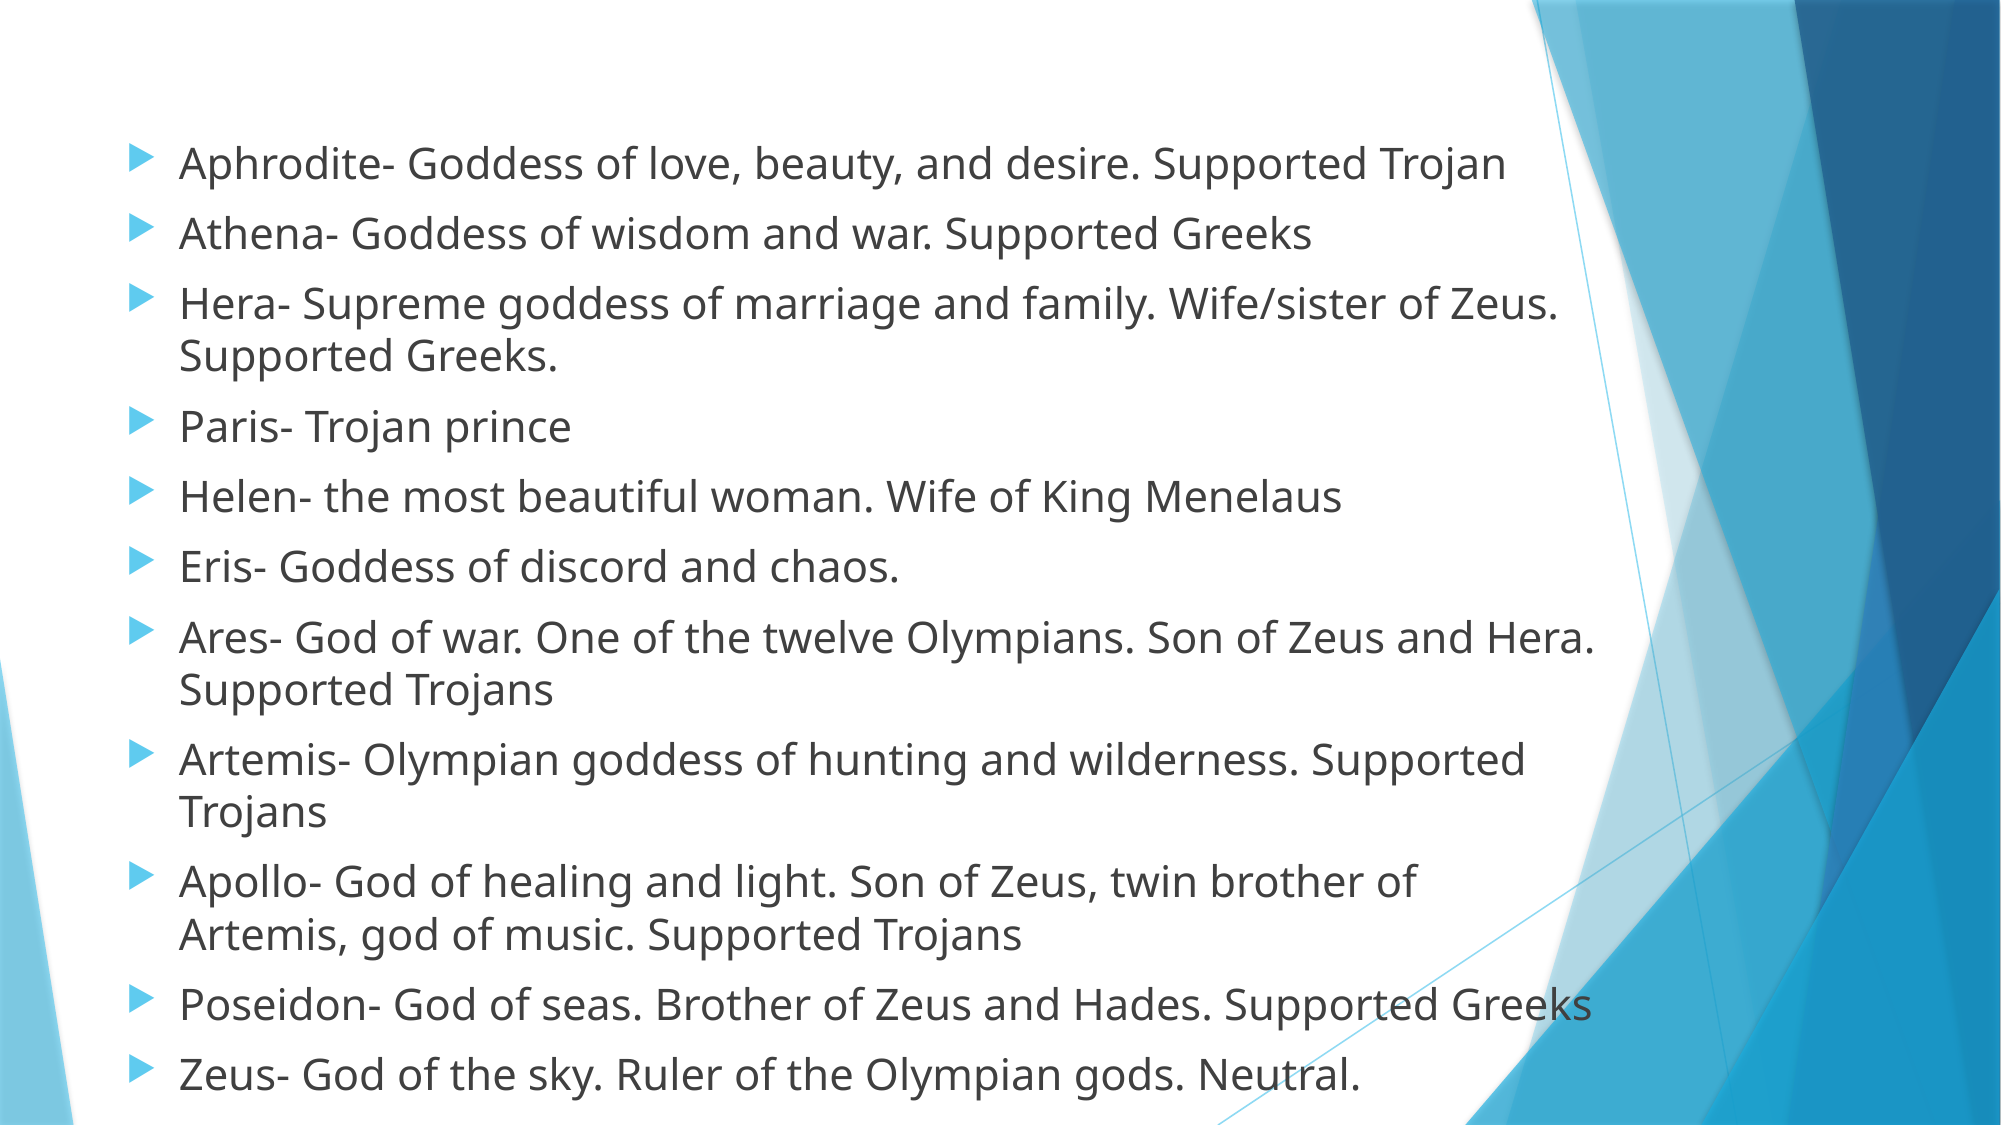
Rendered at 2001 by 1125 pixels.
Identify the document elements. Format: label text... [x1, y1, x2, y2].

list Aphrodite- Goddess of love, beauty, and desire. Supported Trojan Athena- Goddess of wisdom and war. Supported Greeks Hera- Supreme goddess of marriage and family. Wife/sister of Zeus. Supported Greeks. Paris- Trojan prince Helen- the most beautiful woman. Wife of King Menelaus Eris- Goddess of discord and chaos. Ares- God of war. One of the twelve Olympians. Son of Zeus and Hera. Supported Trojans Artemis- Olympian goddess of hunting and wilderness. Supported Trojans Apollo- God of healing and light. Son of Zeus, twin brother of Artemis, god of music. Supported Trojans Poseidon- God of seas. Brother of Zeus and Hades. Supported Greeks Zeus- God of the sky. Ruler of the Olympian gods. Neutral. [111, 128, 1613, 1125]
